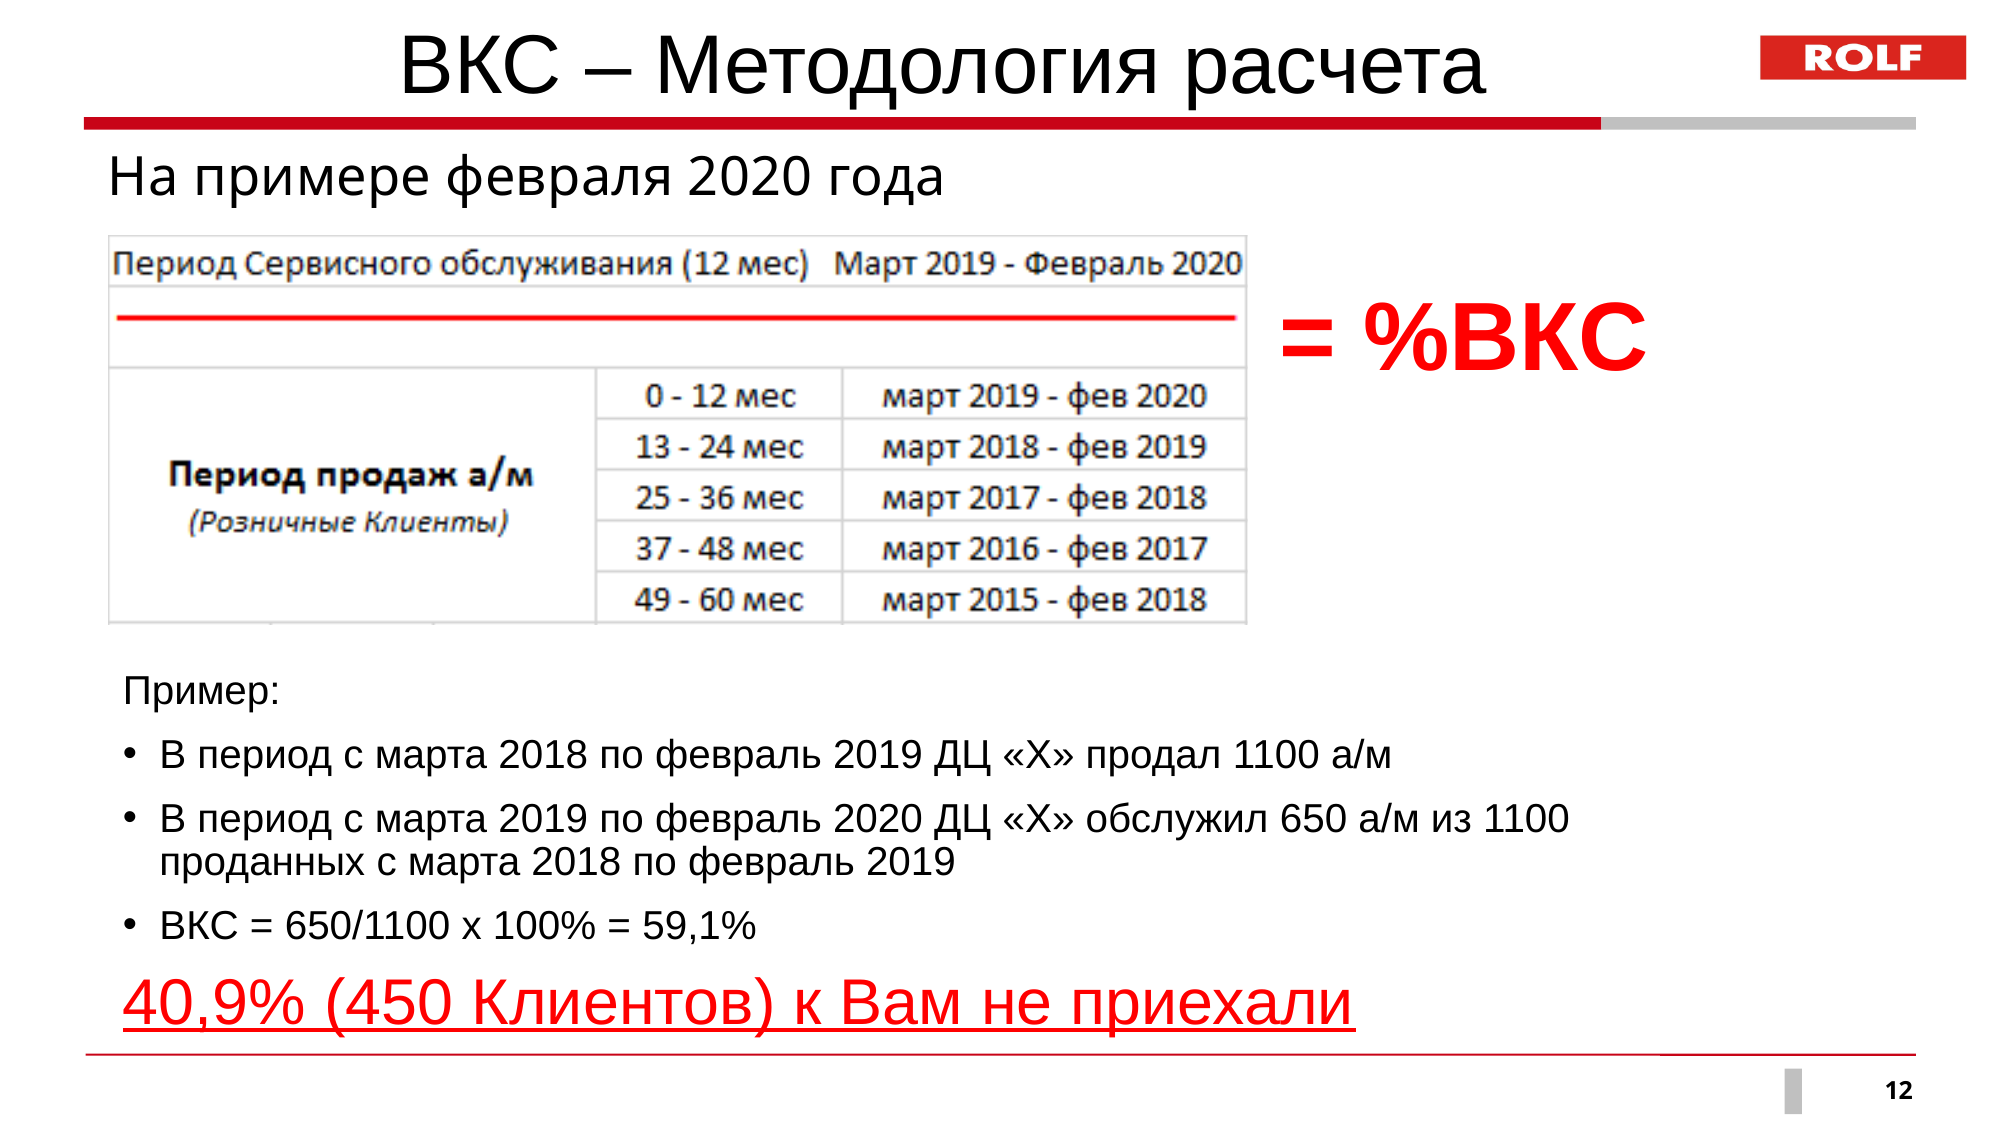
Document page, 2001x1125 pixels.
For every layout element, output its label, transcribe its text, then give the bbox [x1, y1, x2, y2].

text_box = %ВКС [1264, 279, 1864, 400]
text_box Пример: В период с марта 2018 по февраль 2019 ДЦ «Х» продал 1100 а/м В период с марта 2019 по февраль 2020 ДЦ «Х» обслужил 650 а/м из 1100 проданных с марта 2018 по февраль 2019 ВКС = 650/1100 х 100% = 59,1% 40,9% (450 Клиентов) к Вам не приехали [108, 661, 1802, 1048]
text_box ВКС – Методология расчета [318, 3, 1591, 112]
text_box [387, 112, 1415, 127]
text_box На примере февраля 2020 года [108, 141, 1017, 207]
picture [107, 234, 1248, 625]
picture [1758, 34, 1967, 81]
